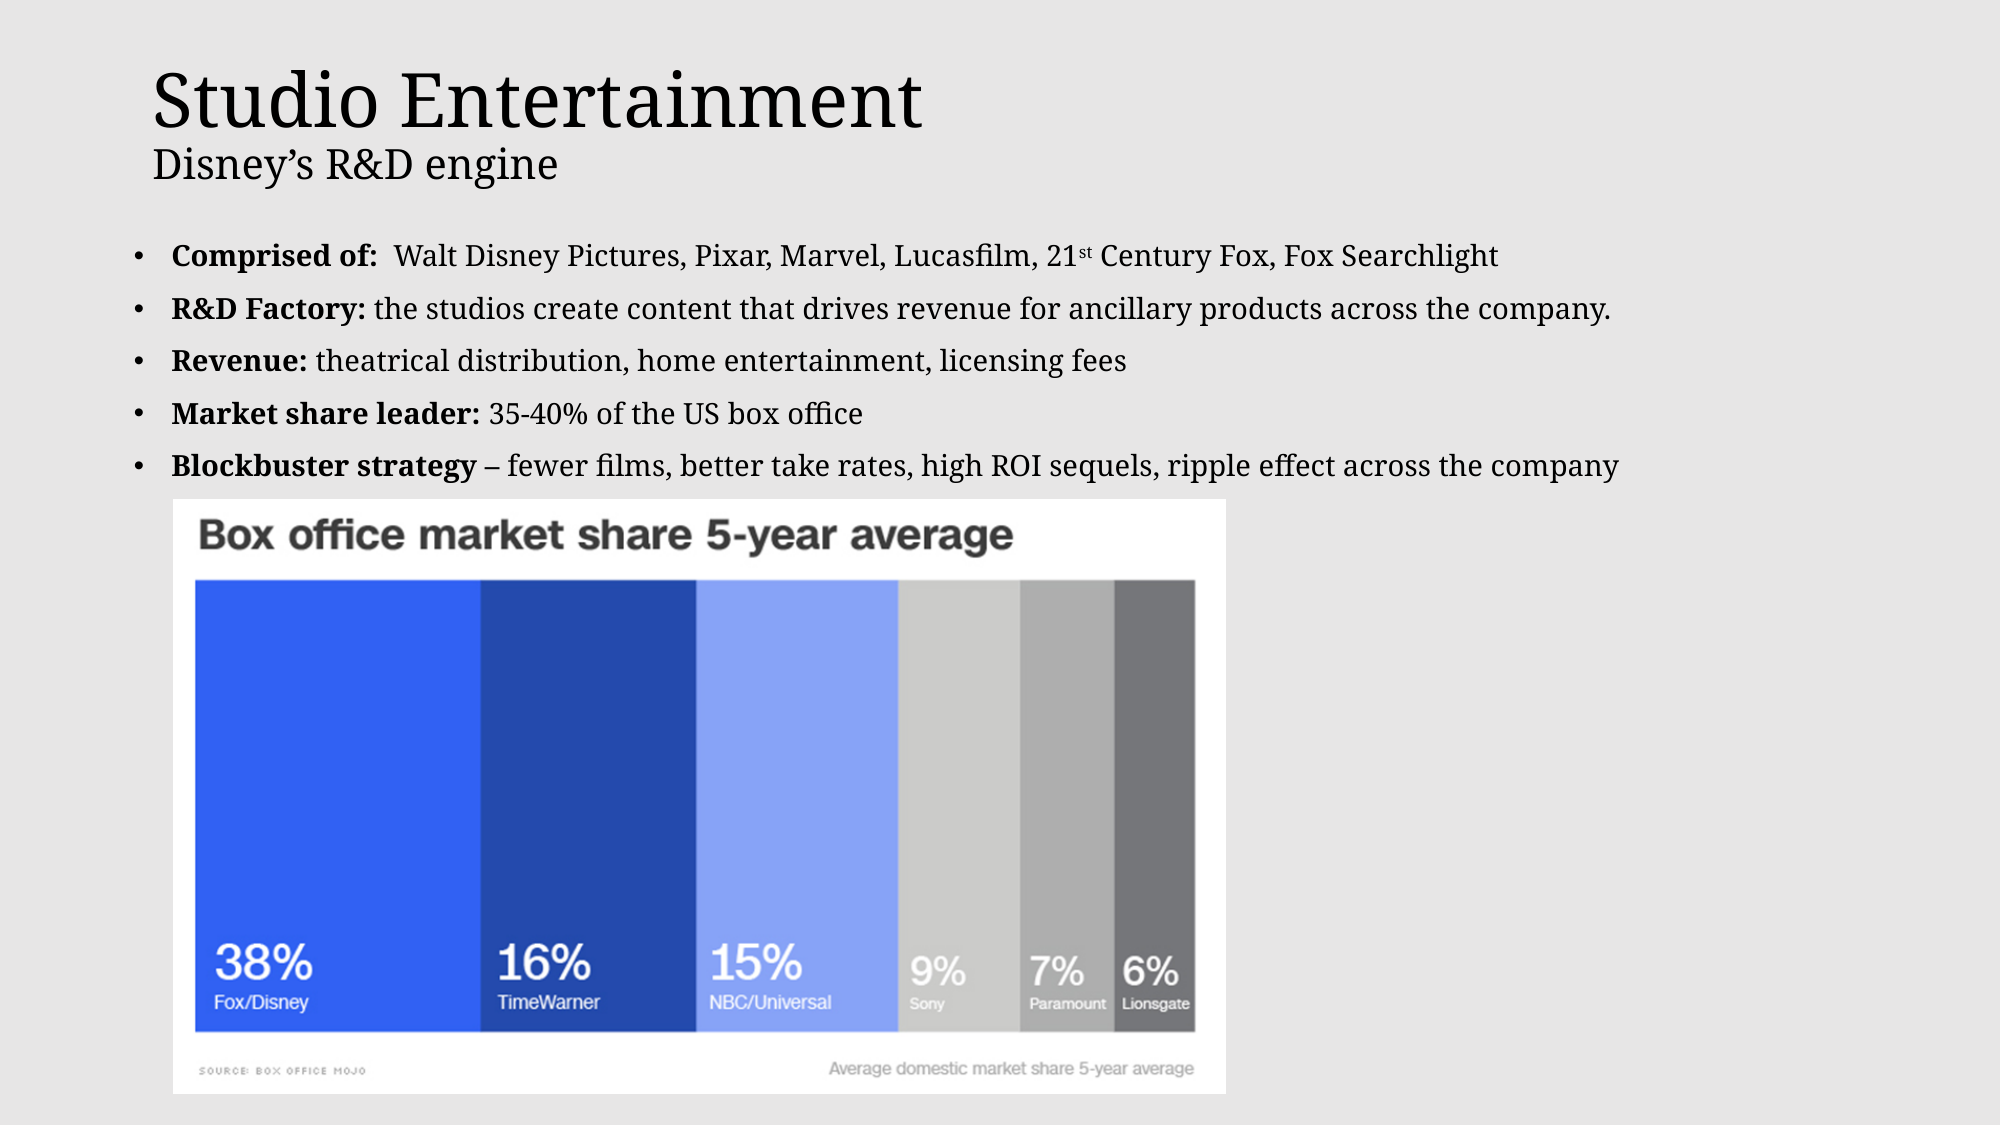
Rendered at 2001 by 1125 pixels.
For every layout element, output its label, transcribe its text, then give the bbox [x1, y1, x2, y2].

title Studio Entertainment Disney’s R&D engine [137, 16, 1863, 235]
picture [173, 499, 1226, 1094]
list Comprised of: Walt Disney Pictures, Pixar, Marvel, Lucasfilm, 21st Century Fox, Fox Searchlight R&D Factory: the studios create content that drives revenue for ancillary products across the company. Revenue: theatrical distribution, home entertainment, licensing fees Market share leader: 35-40% of the US box office Blockbuster strategy – fewer films, better take rates, high ROI sequels, ripple effect across the company [118, 234, 1772, 902]
